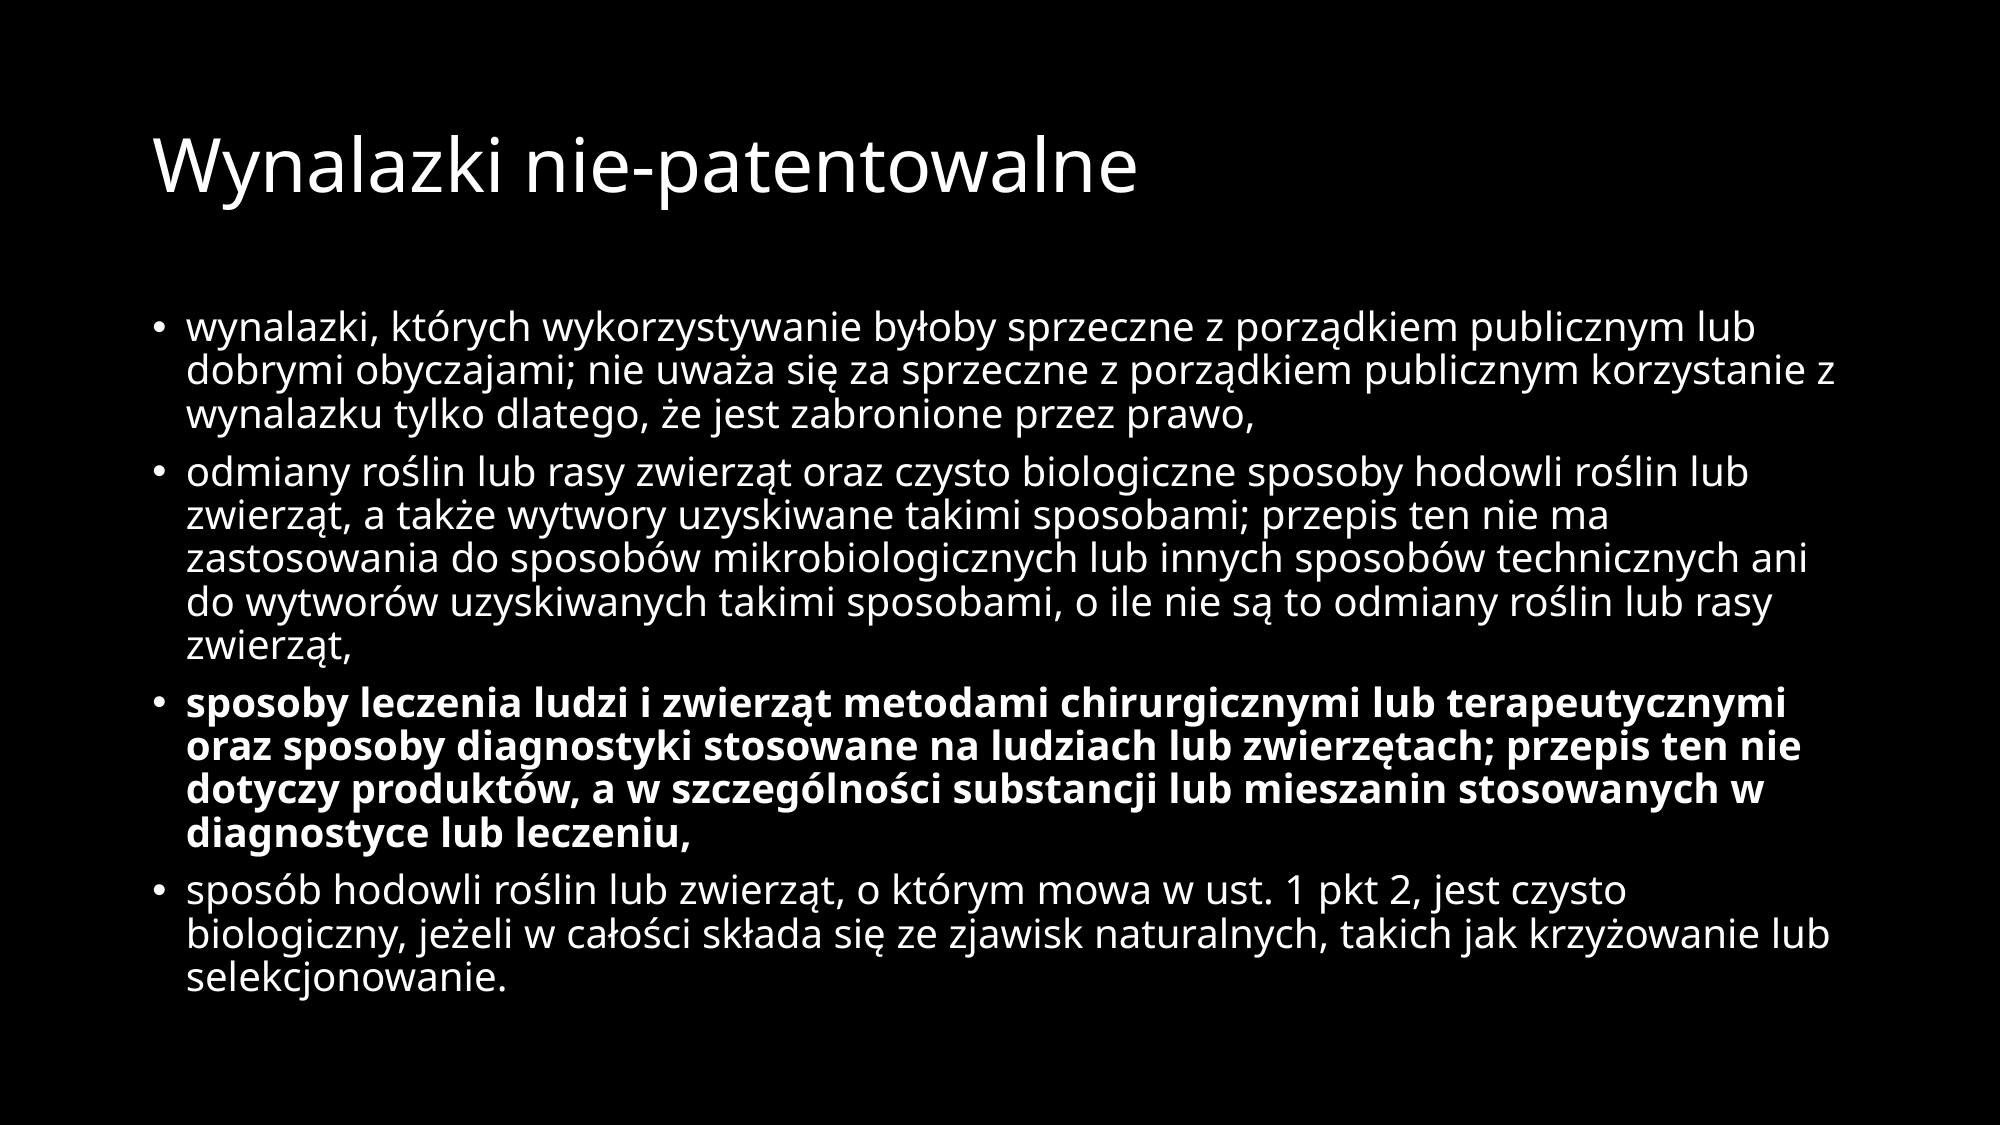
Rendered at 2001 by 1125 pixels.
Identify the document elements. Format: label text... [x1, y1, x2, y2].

title Wynalazki nie-patentowalne [137, 59, 1863, 278]
list wynalazki, których wykorzystywanie byłoby sprzeczne z porządkiem publicznym lub dobrymi obyczajami; nie uważa się za sprzeczne z porządkiem publicznym korzystanie z wynalazku tylko dlatego, że jest zabronione przez prawo, odmiany roślin lub rasy zwierząt oraz czysto biologiczne sposoby hodowli roślin lub zwierząt, a także wytwory uzyskiwane takimi sposobami; przepis ten nie ma zastosowania do sposobów mikrobiologicznych lub innych sposobów technicznych ani do wytworów uzyskiwanych takimi sposobami, o ile nie są to odmiany roślin lub rasy zwierząt, sposoby leczenia ludzi i zwierząt metodami chirurgicznymi lub terapeutycznymi oraz sposoby diagnostyki stosowane na ludziach lub zwierzętach; przepis ten nie dotyczy produktów, a w szczególności substancji lub mieszanin stosowanych w diagnostyce lub leczeniu, sposób hodowli roślin lub zwierząt, o którym mowa w ust. 1 pkt 2, jest czysto biologiczny, jeżeli w całości składa się ze zjawisk naturalnych, takich jak krzyżowanie lub selekcjonowanie. [137, 299, 1863, 1014]
